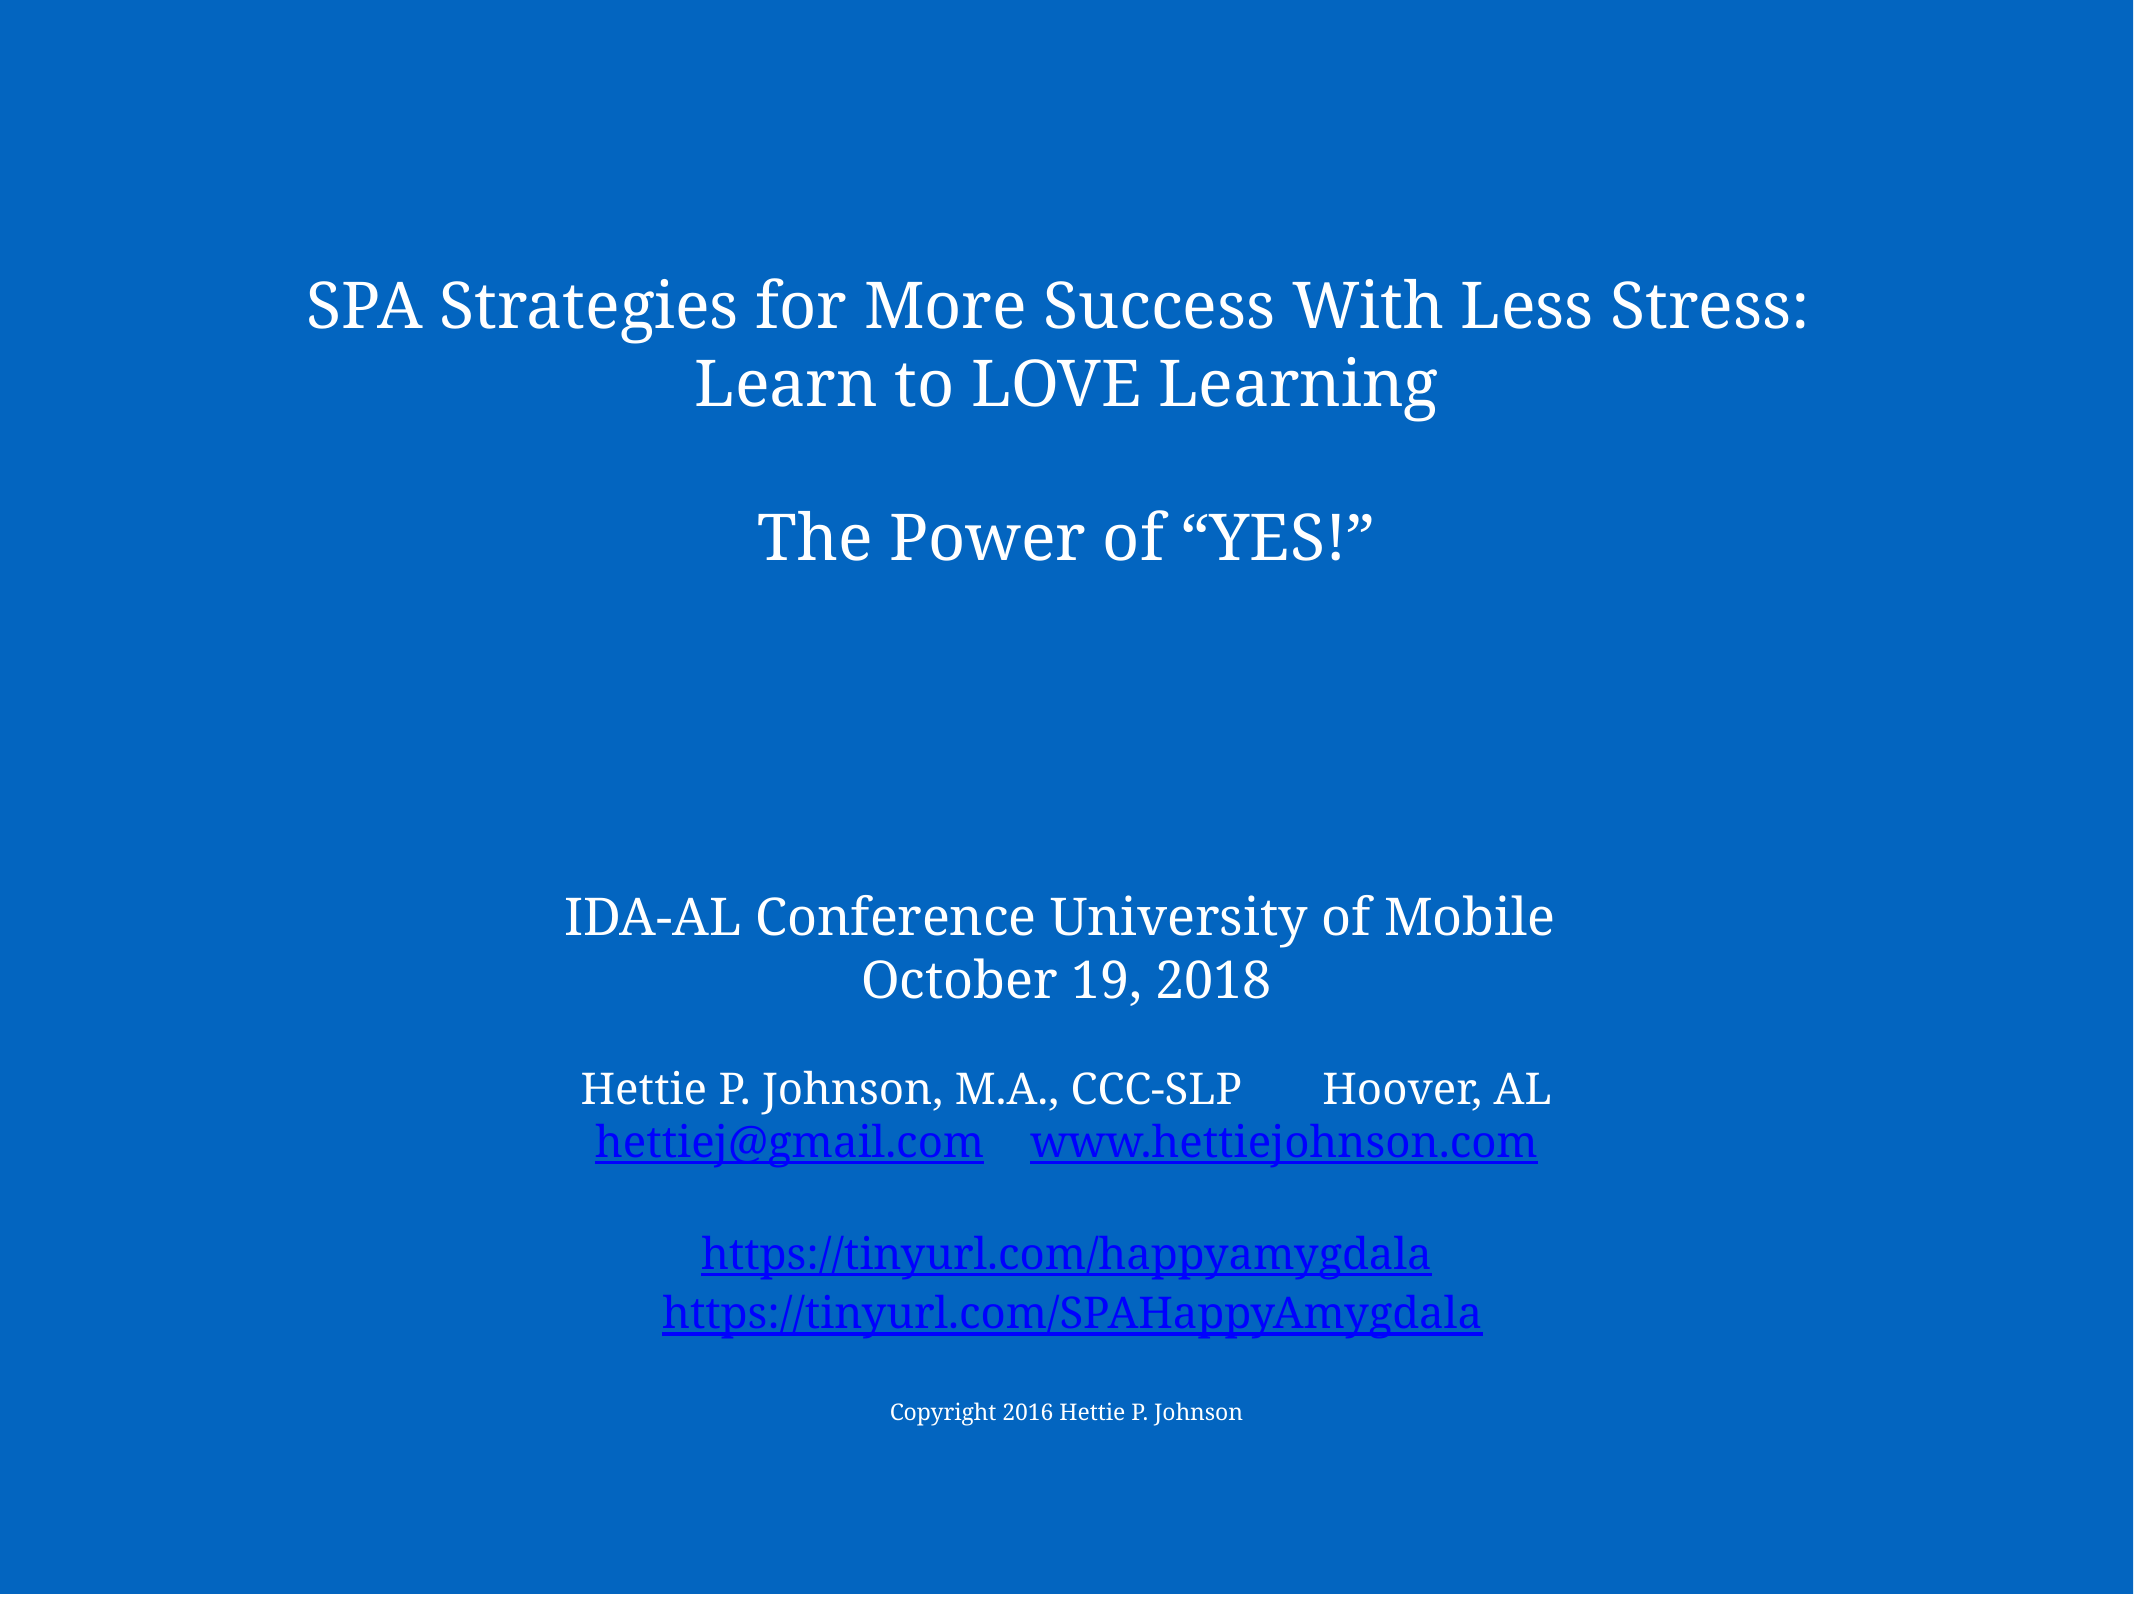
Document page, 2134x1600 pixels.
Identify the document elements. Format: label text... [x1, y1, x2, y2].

subtitle SPA Strategies for More Success With Less Stress: Learn to LOVE Learning The Power of “YES!” IDA-AL Conference University of Mobile October 19, 2018 Hettie P. Johnson, M.A., CCC-SLP Hoover, AL hettiej@gmail.com www.hettiejohnson.com https://tinyurl.com/happyamygdala https://tinyurl.com/SPAHappyAmygdala Copyright 2016 Hettie P. Johnson [0, 0, 2134, 1595]
